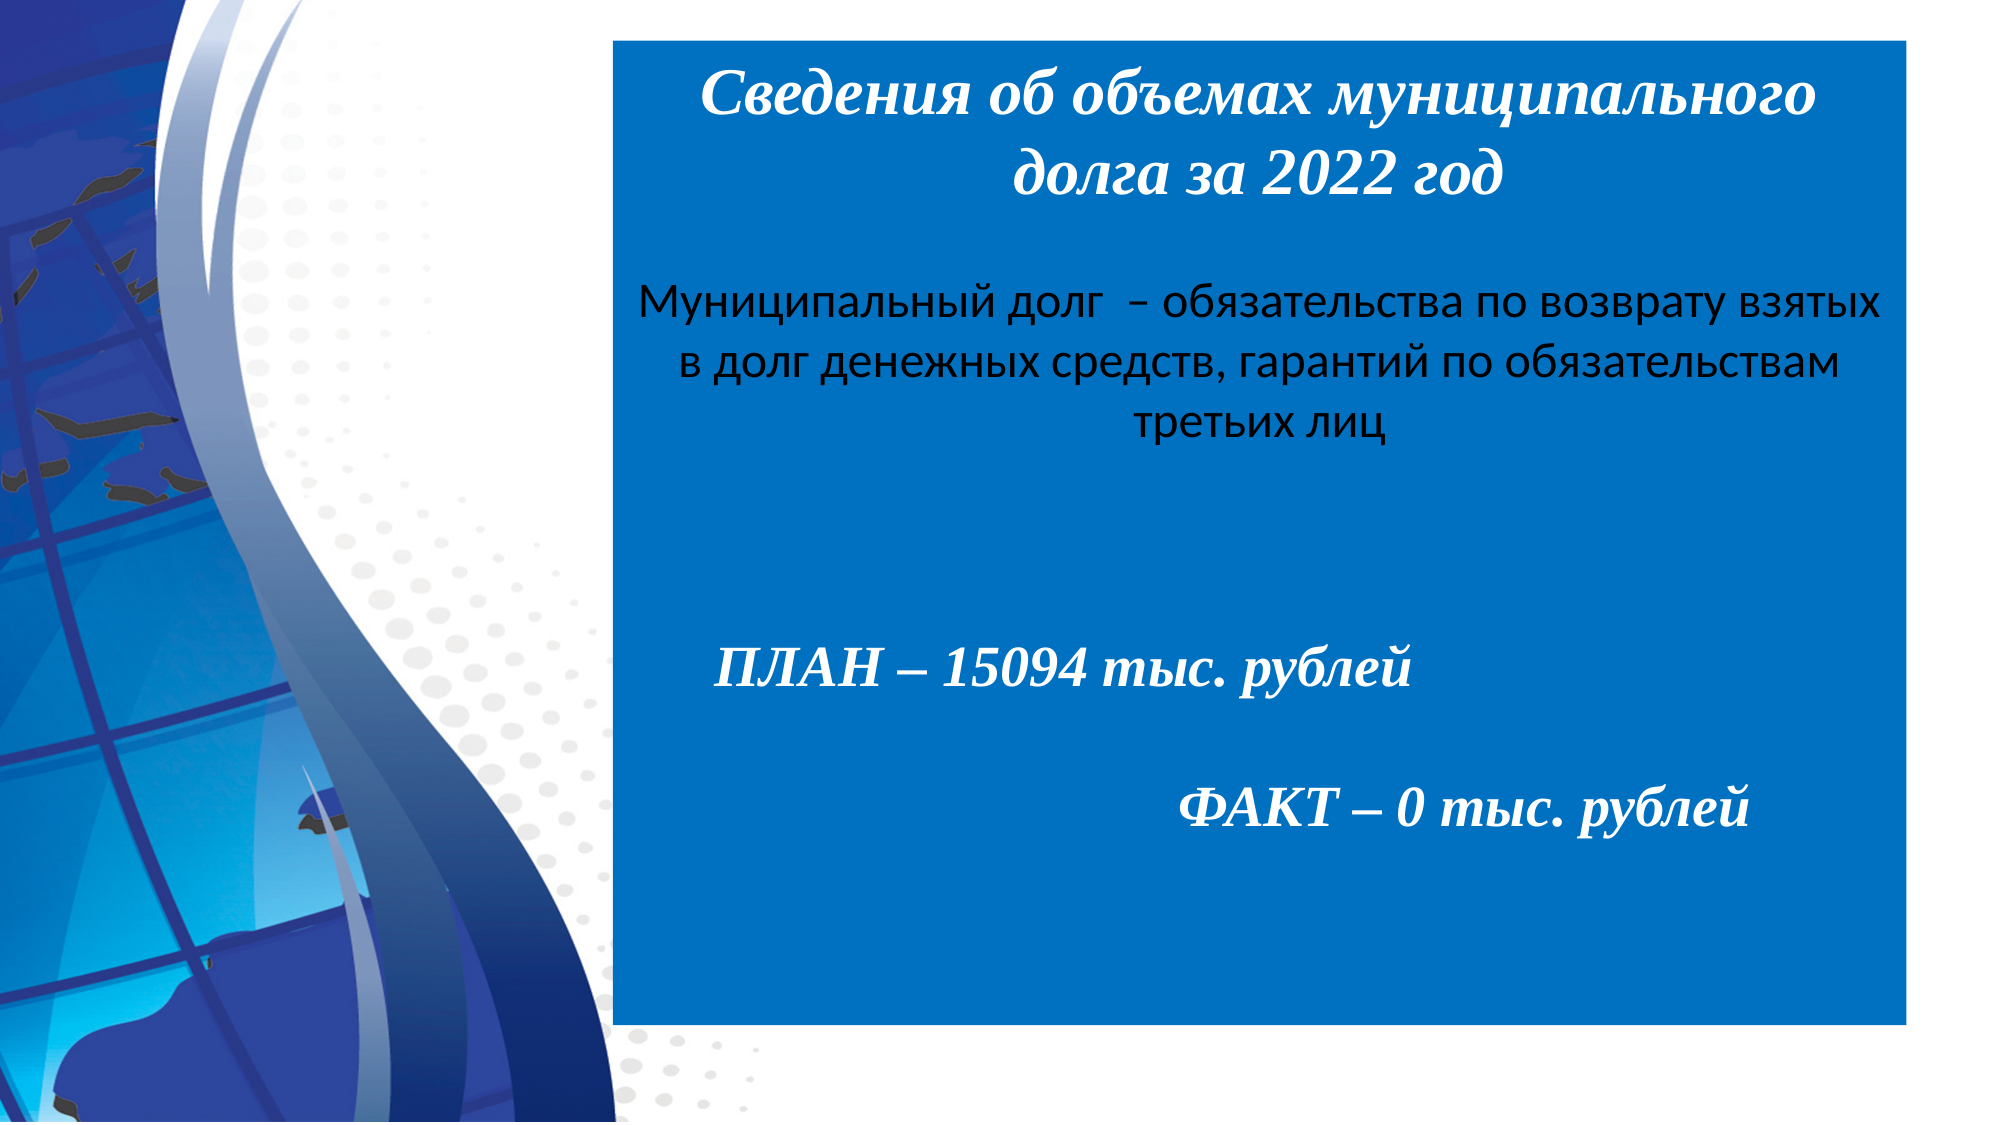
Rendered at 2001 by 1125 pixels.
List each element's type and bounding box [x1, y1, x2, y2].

list [0, 0, 2000, 1122]
